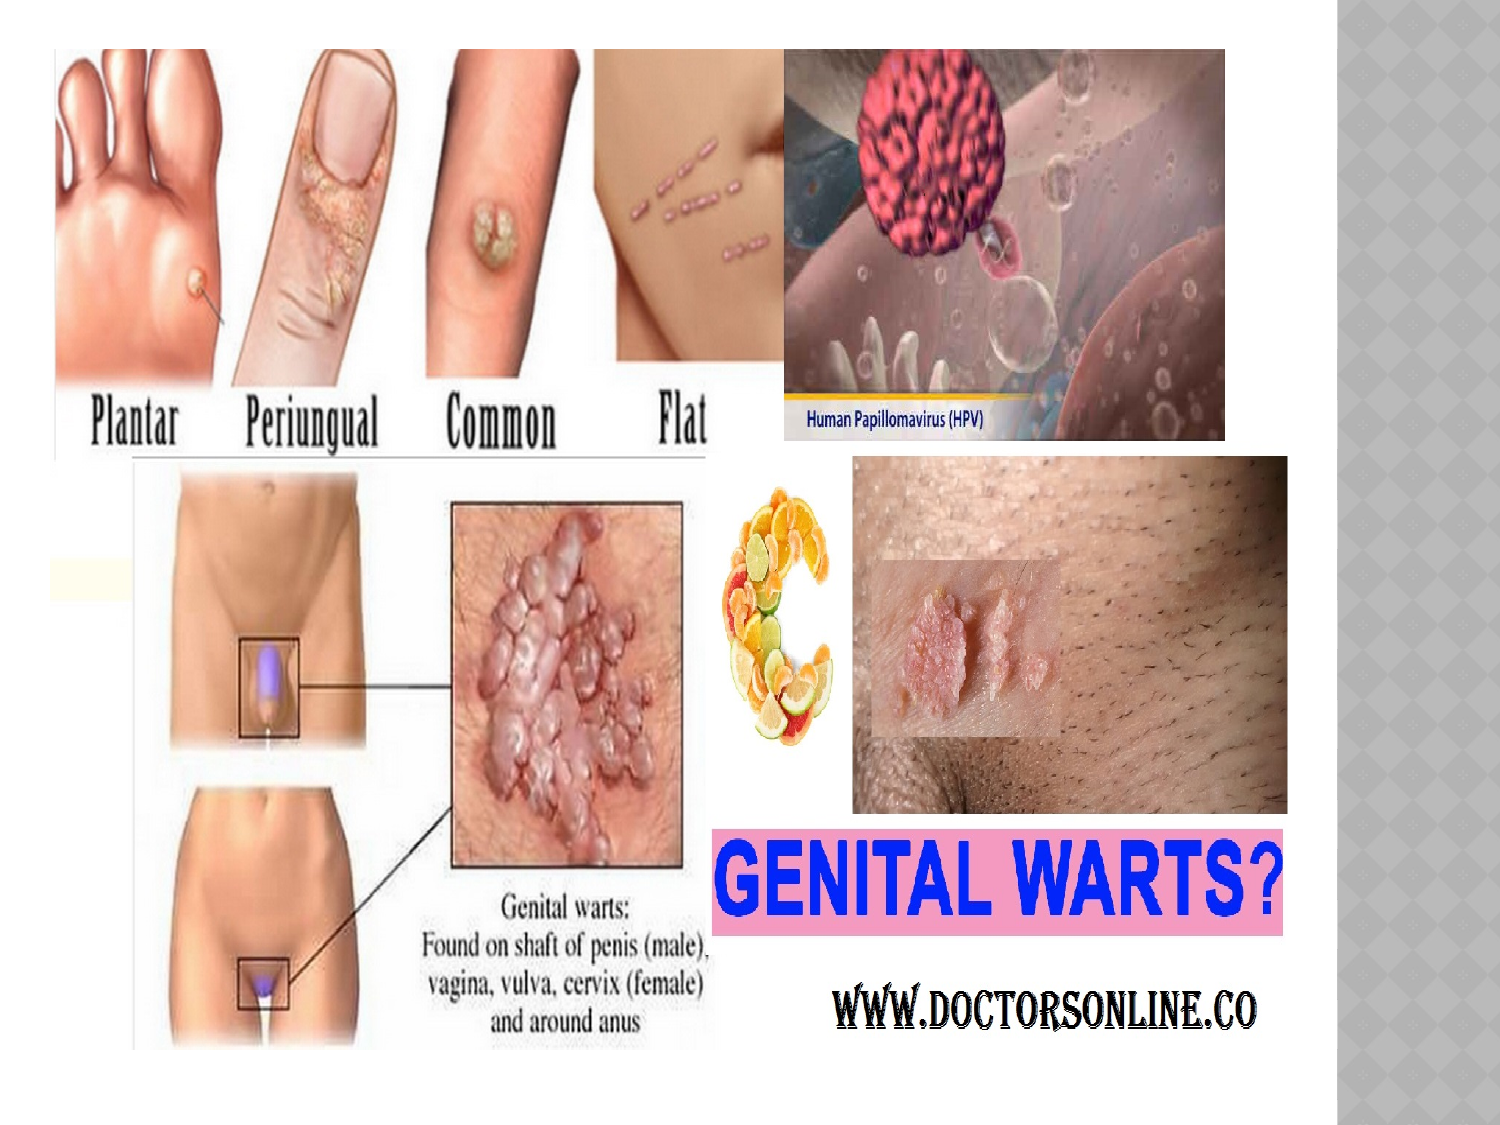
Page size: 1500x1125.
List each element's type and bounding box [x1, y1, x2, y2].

picture [49, 49, 1288, 1051]
